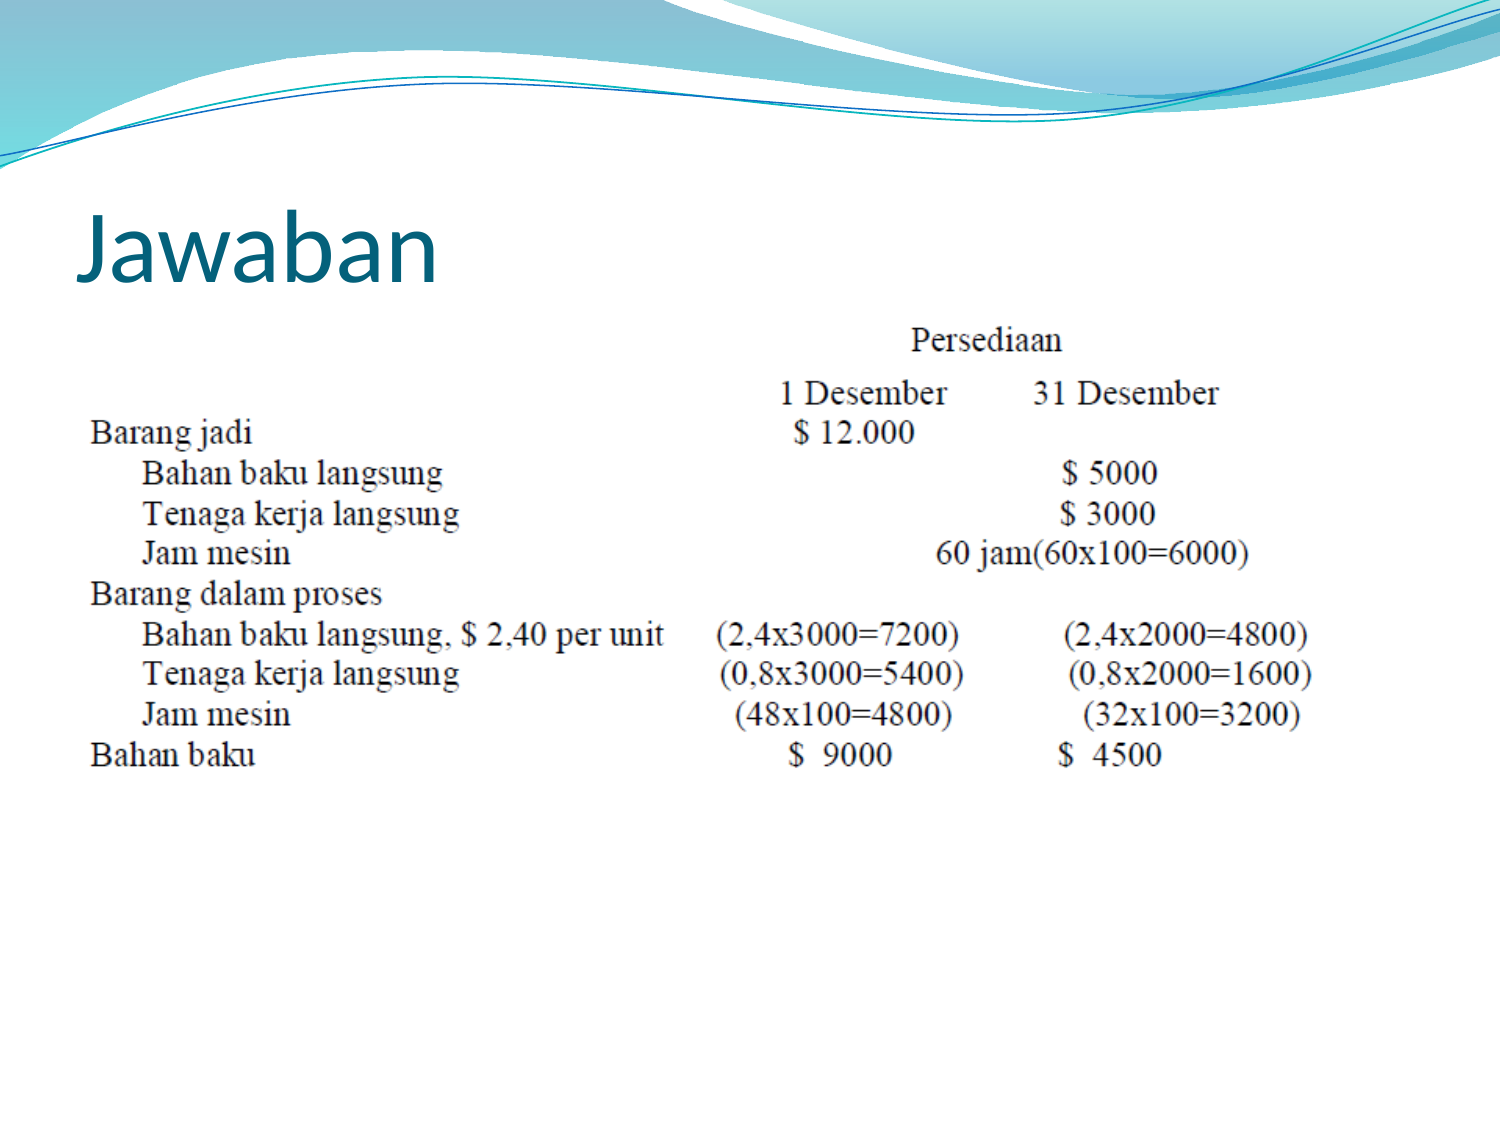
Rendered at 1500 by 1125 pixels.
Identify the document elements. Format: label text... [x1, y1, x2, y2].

title Jawaban [75, 115, 1425, 303]
picture [76, 314, 1335, 779]
